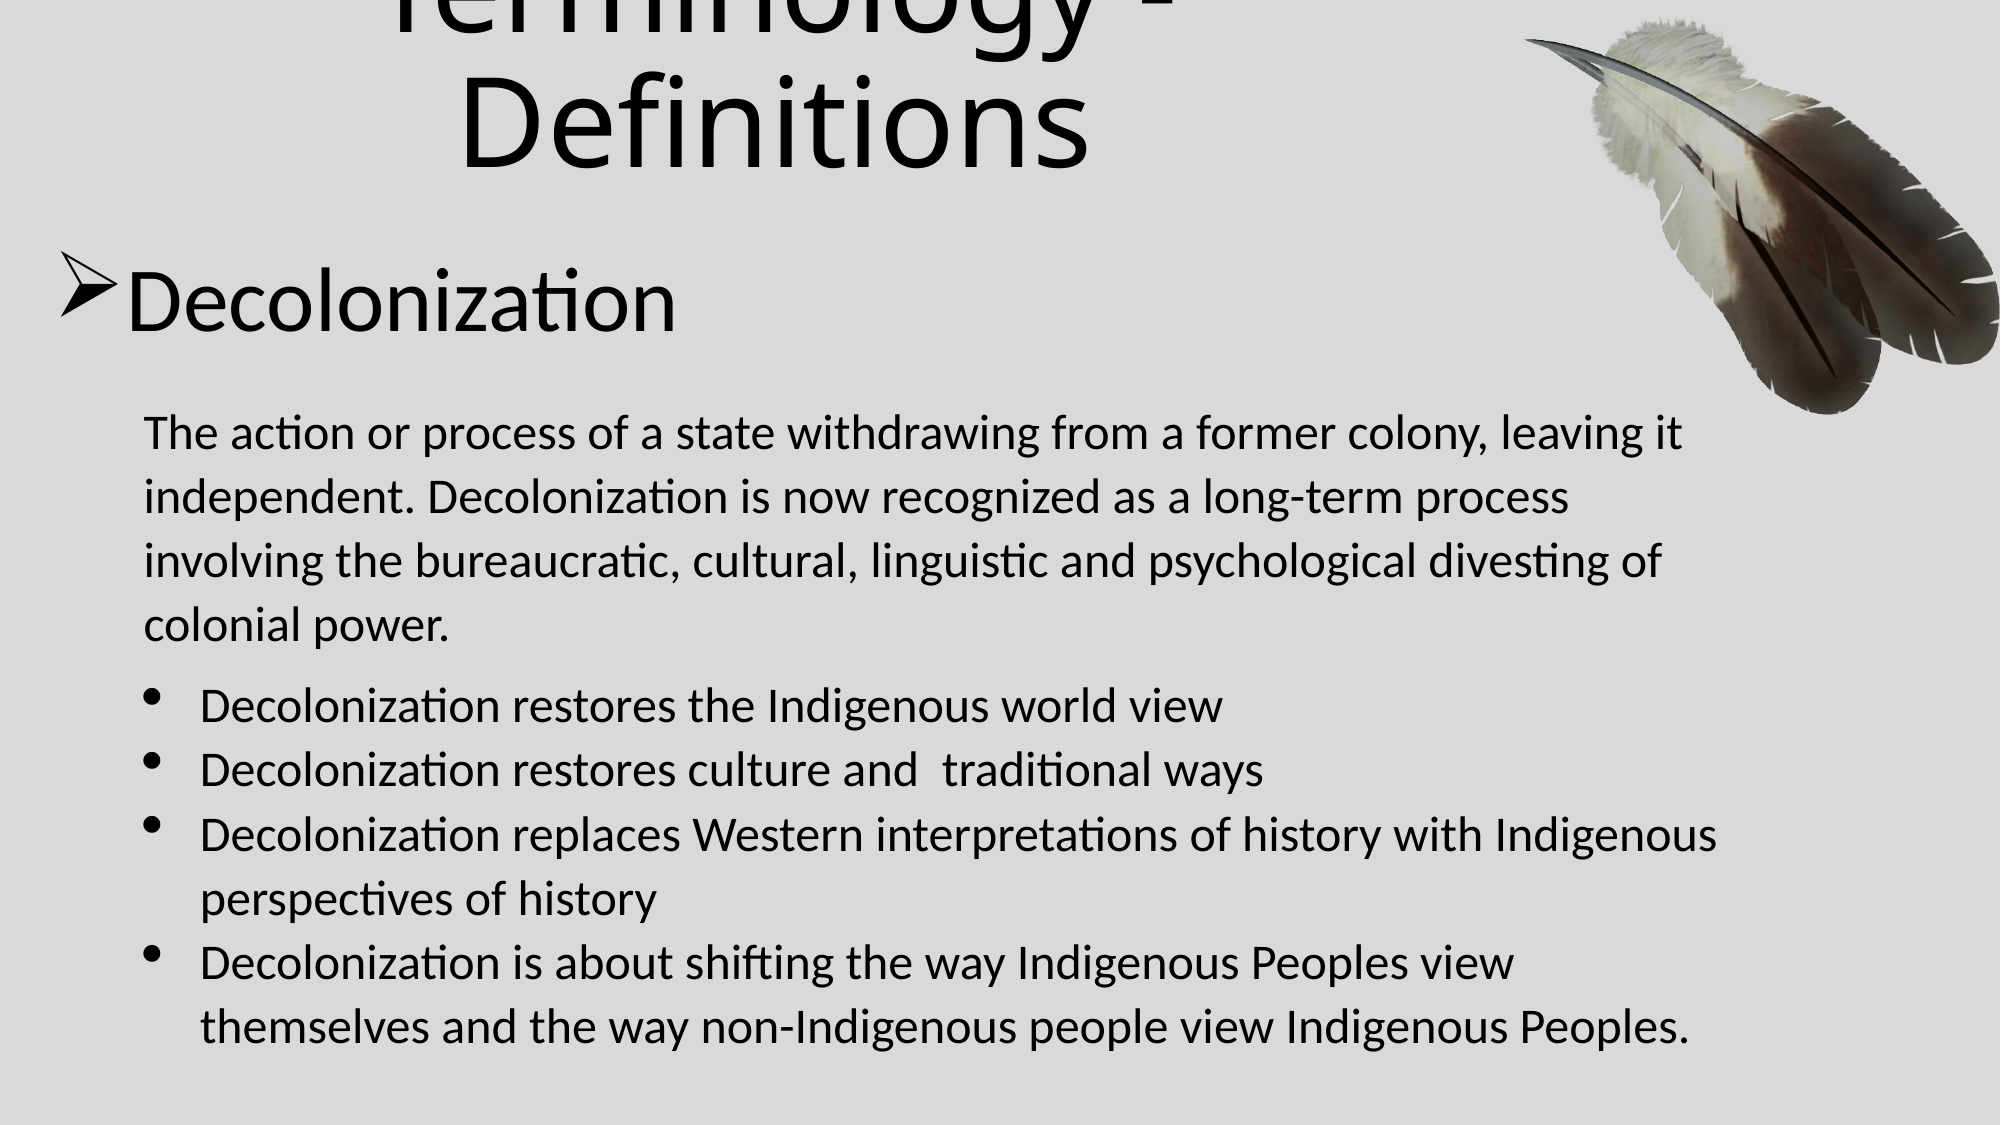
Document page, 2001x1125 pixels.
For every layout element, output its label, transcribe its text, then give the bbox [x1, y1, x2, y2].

subtitle Decolonization [38, 244, 1524, 902]
title Terminology - Definitions [24, 17, 1524, 353]
text_box The action or process of a state withdrawing from a former colony, leaving it independent. Decolonization is now recognized as a long-term process involving the bureaucratic, cultural, linguistic and psychological divesting of colonial power. Decolonization restores the Indigenous world view Decolonization restores culture and traditional ways Decolonization replaces Western interpretations of history with Indigenous perspectives of history Decolonization is about shifting the way Indigenous Peoples view themselves and the way non-Indigenous people view Indigenous Peoples. [128, 387, 1763, 1062]
picture [1524, 11, 2000, 415]
